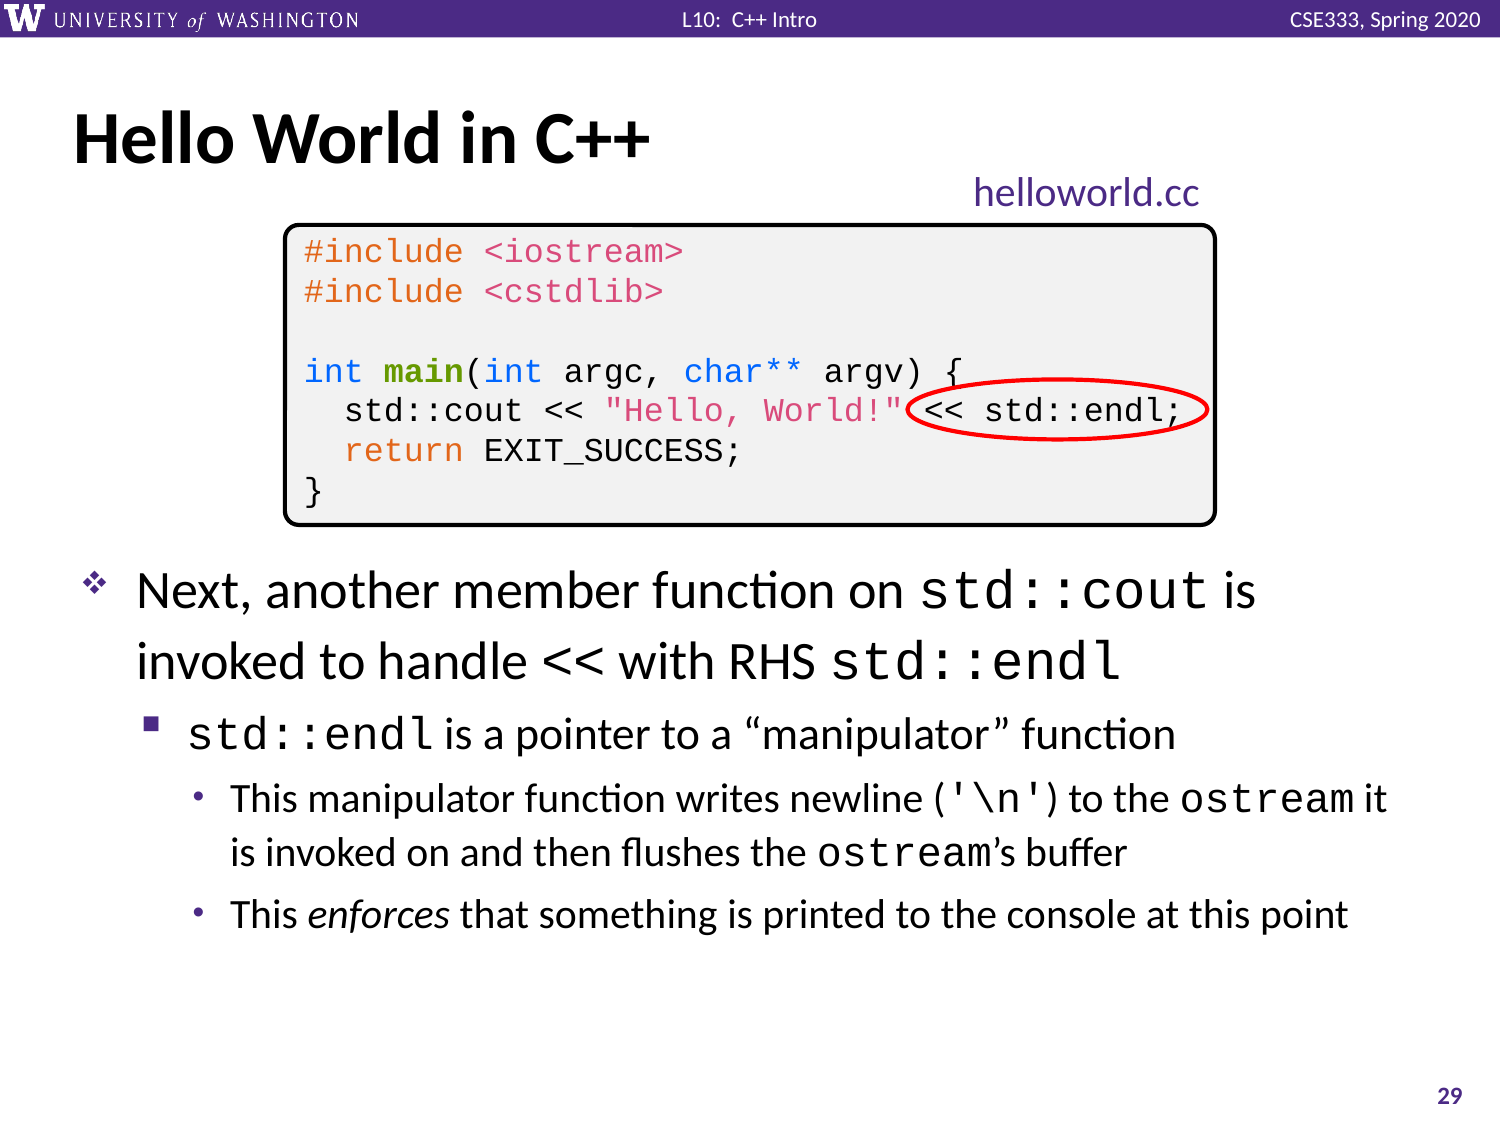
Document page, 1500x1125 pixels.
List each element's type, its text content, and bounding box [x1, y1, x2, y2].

text_box #include <iostream> #include <cstdlib> int main(int argc, char** argv) { std::cout << "Hello, World!" << std::endl; return EXIT_SUCCESS; } [284, 224, 1215, 525]
picture [4, 4, 358, 32]
list Next, another member function on std::cout is invoked to handle << with RHS std::endl std::endl is a pointer to a “manipulator” function This manipulator function writes newline ('\n') to the ostream it is invoked on and then flushes the ostream’s buffer This enforces that something is printed to the console at this point [64, 223, 1438, 1040]
title Hello World in C++ [58, 71, 1438, 197]
text_box [907, 379, 1208, 440]
text_box helloworld.cc [914, 157, 1215, 223]
slide_number 29 [1400, 1065, 1500, 1125]
